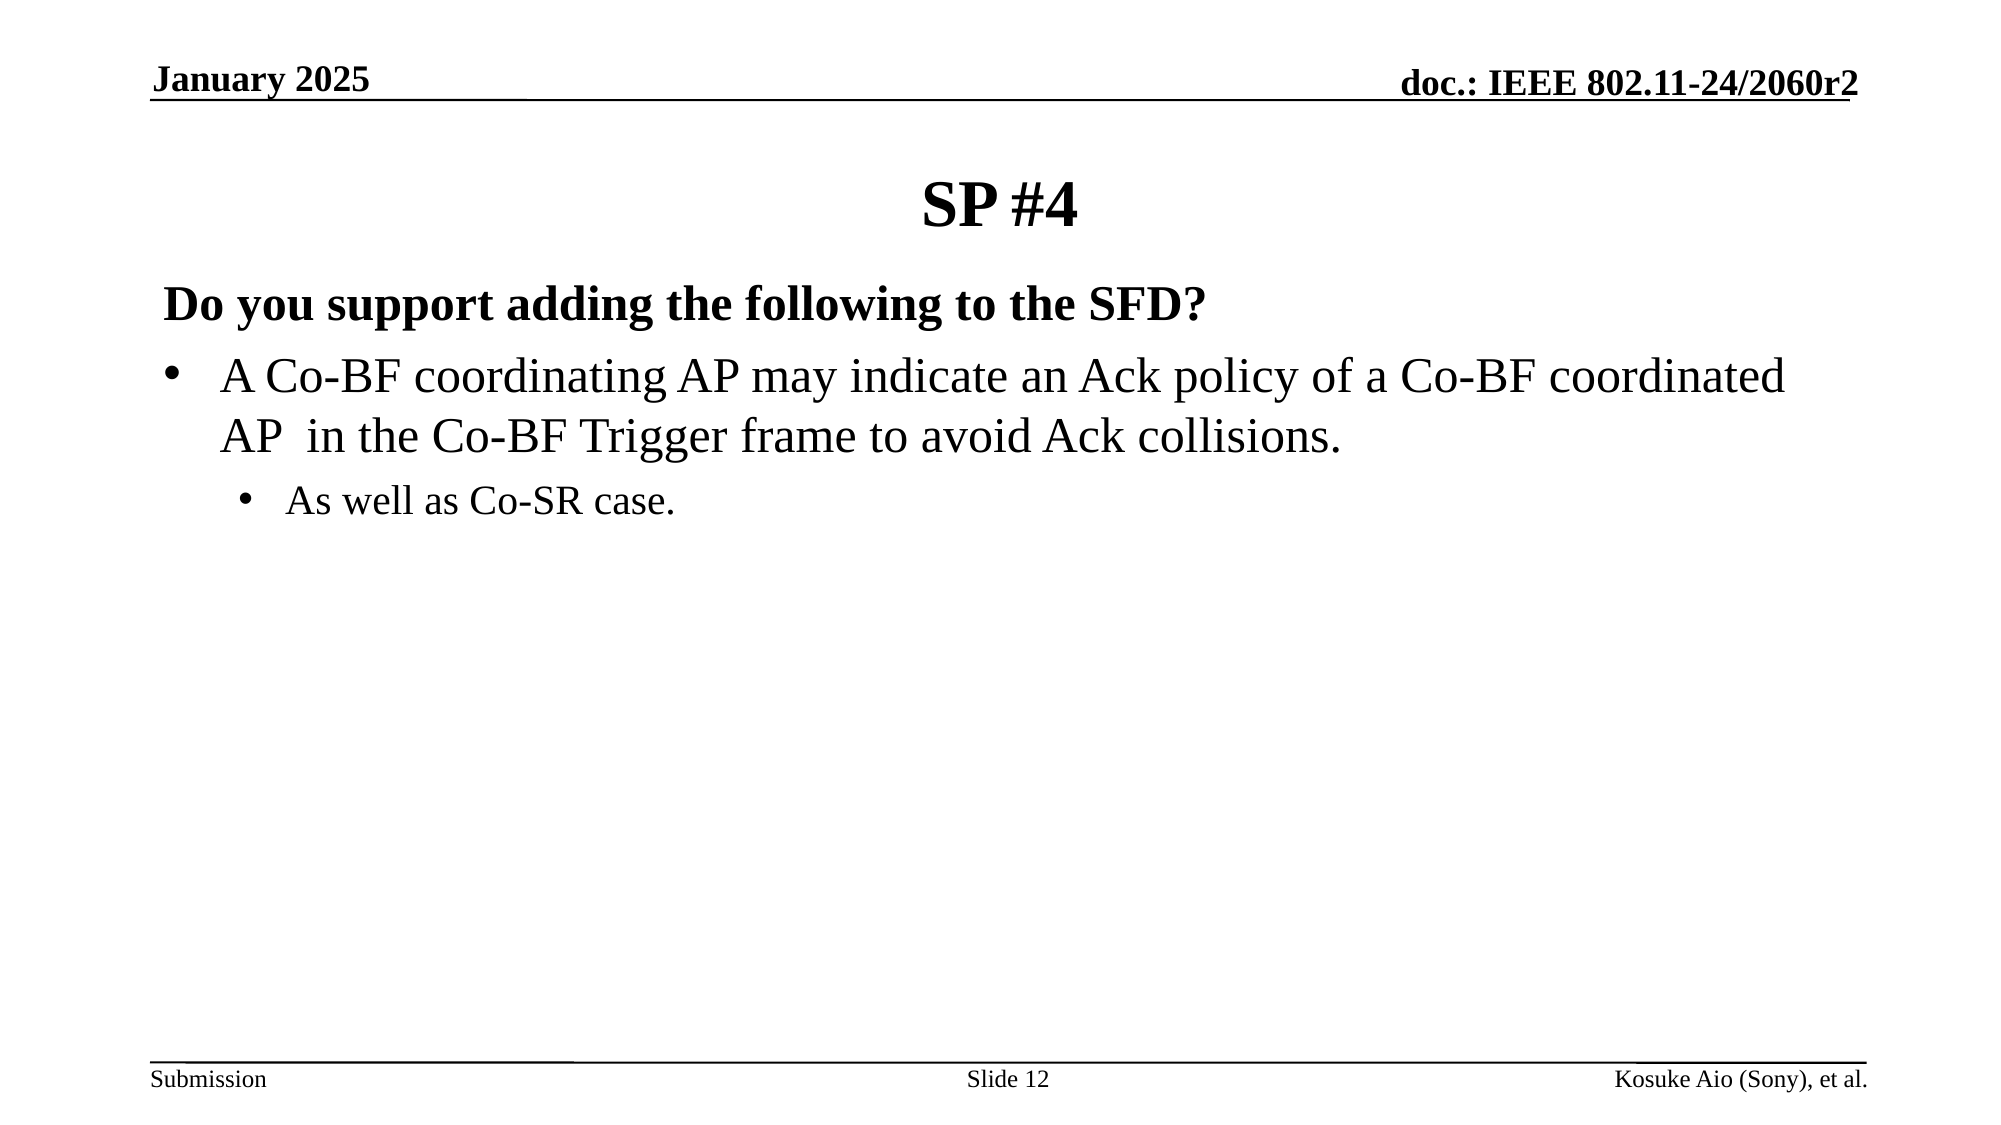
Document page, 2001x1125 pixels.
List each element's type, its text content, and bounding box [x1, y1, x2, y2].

title SP #4 [149, 112, 1850, 288]
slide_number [152, 54, 563, 100]
list Do you support adding the following to the SFD? A Co-BF coordinating AP may indicate an Ack policy of a Co-BF coordinated AP in the Co-BF Trigger frame to avoid Ack collisions. As well as Co-SR case. [147, 262, 1849, 938]
slide_number Slide 12 [950, 1061, 1067, 1123]
footer Kosuke Aio (Sony), et al. [1171, 1061, 1869, 1093]
